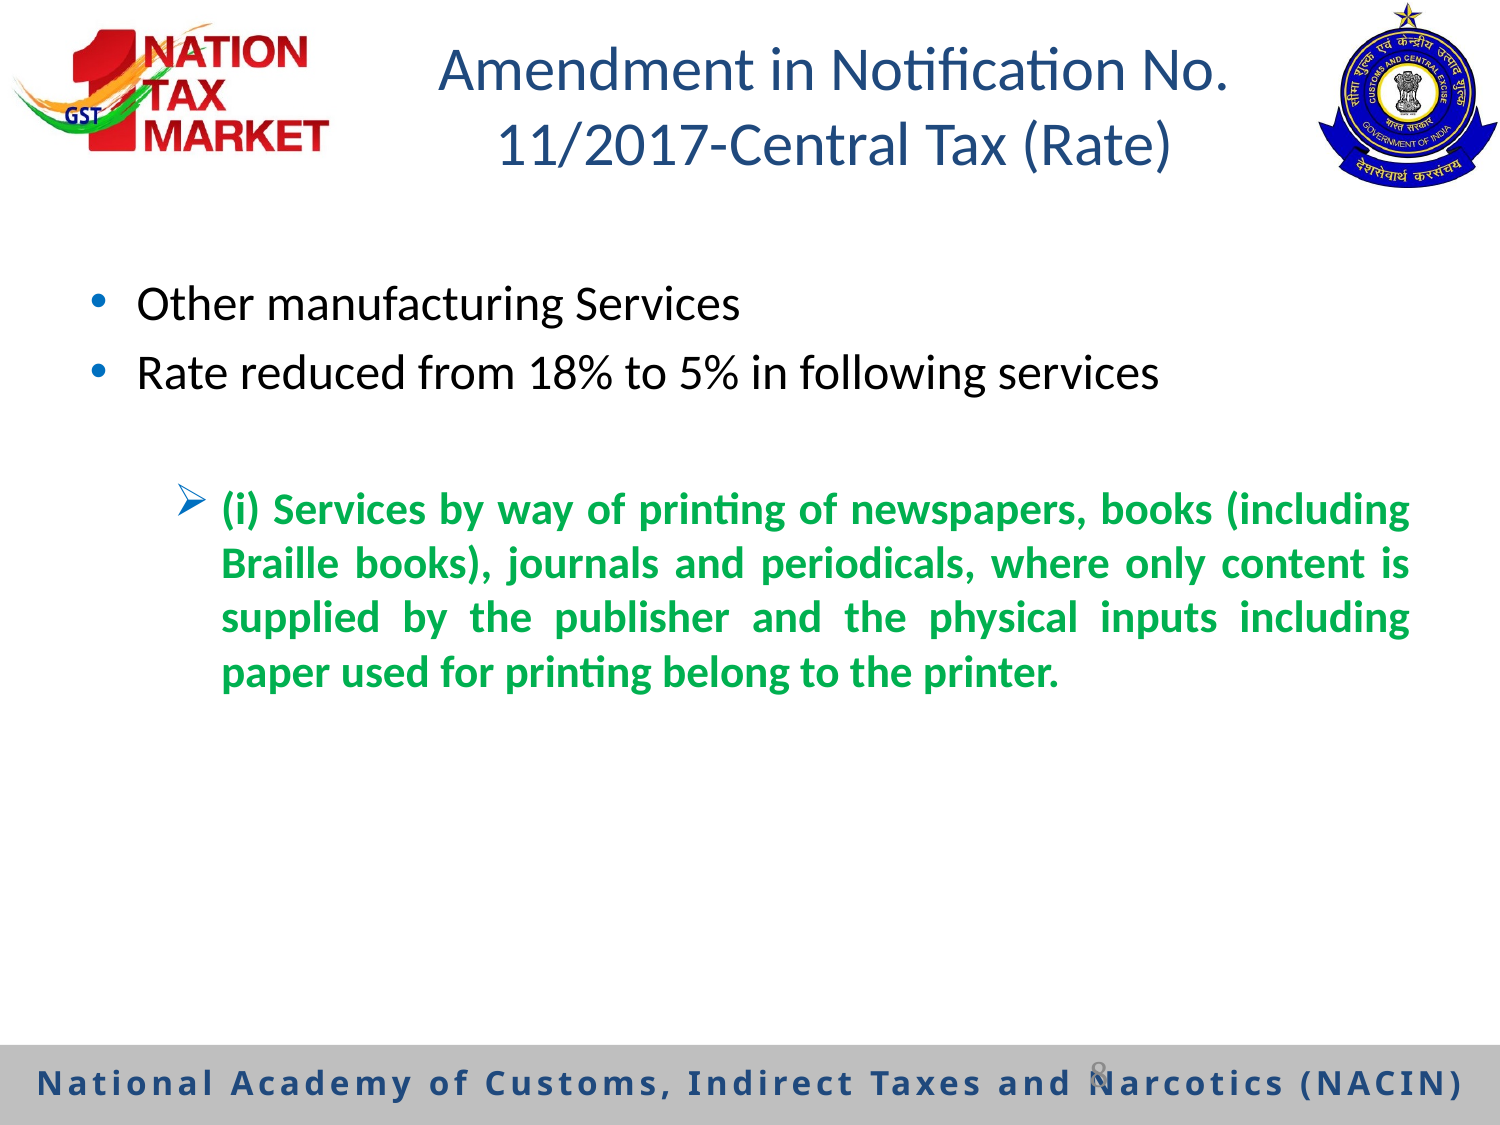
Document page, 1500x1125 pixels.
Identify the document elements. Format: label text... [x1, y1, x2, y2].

list Other manufacturing Services Rate reduced from 18% to 5% in following services (i) Services by way of printing of newspapers, books (including Braille books), journals and periodicals, where only content is supplied by the publisher and the physical inputs including paper used for printing belong to the printer. [75, 262, 1425, 1005]
title Amendment in Notification No. 11/2017-Central Tax (Rate) [337, 18, 1333, 188]
picture [1316, 2, 1500, 188]
footer National Academy of Customs, Indirect Taxes and Narcotics (NACIN) [0, 1044, 1500, 1125]
picture [0, 1, 339, 169]
